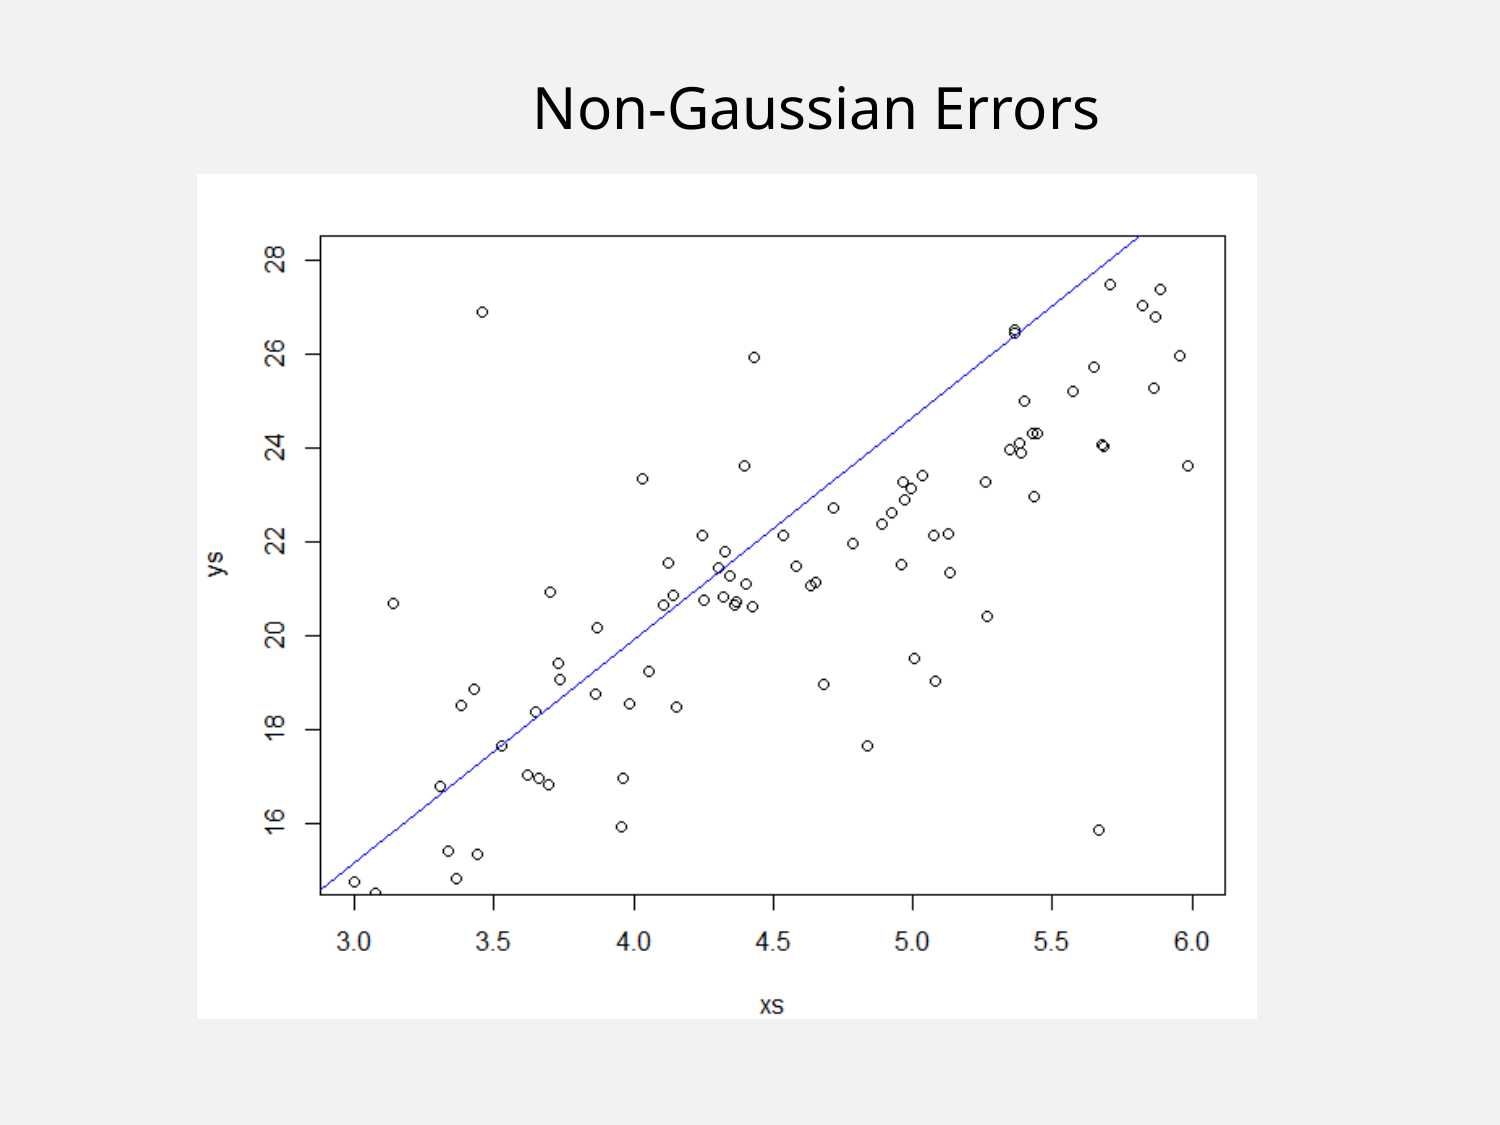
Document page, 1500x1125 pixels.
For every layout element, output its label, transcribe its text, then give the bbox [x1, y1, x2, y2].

picture [197, 174, 1257, 1019]
text_box Non-Gaussian Errors [518, 63, 1500, 149]
